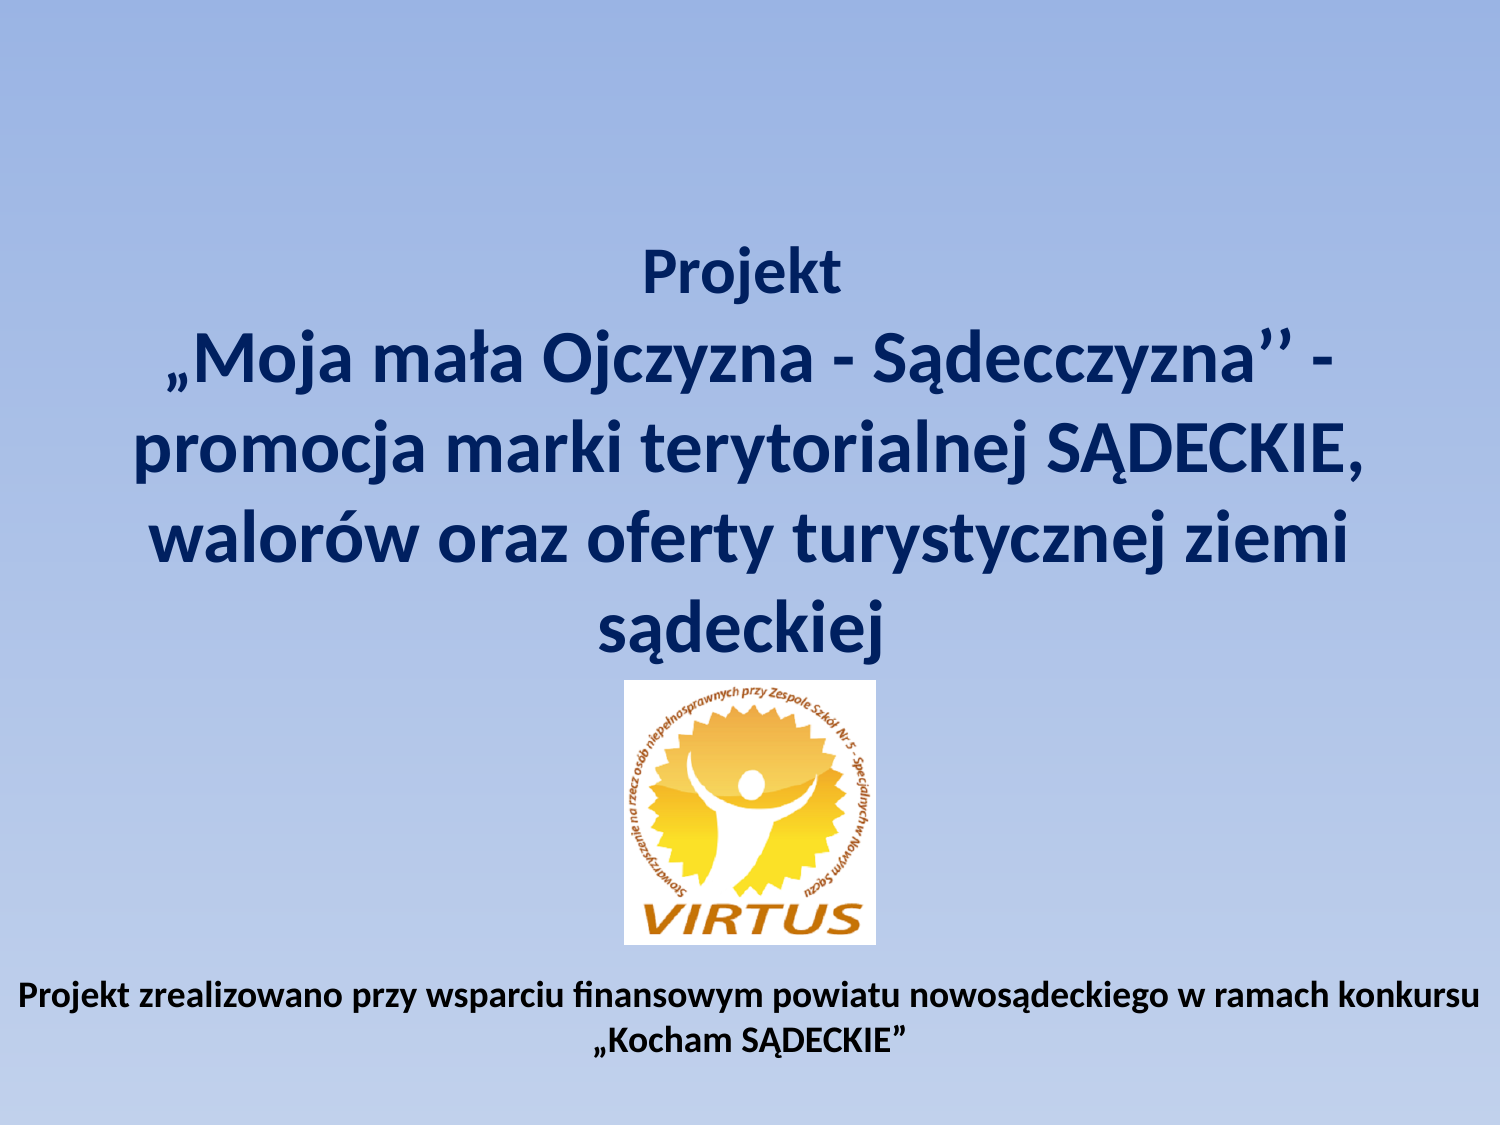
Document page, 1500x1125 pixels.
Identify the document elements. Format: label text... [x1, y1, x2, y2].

picture [623, 680, 877, 945]
text_box Projekt „Moja mała Ojczyzna - Sądecczyzna’’ - promocja marki terytorialnej SĄDECKIE, walorów oraz oferty turystycznej ziemi sądeckiej [0, 219, 1500, 675]
subtitle Projekt zrealizowano przy wsparciu finansowym powiatu nowosądeckiego w ramach konkursu „Kocham SĄDECKIE” [0, 962, 1500, 1125]
